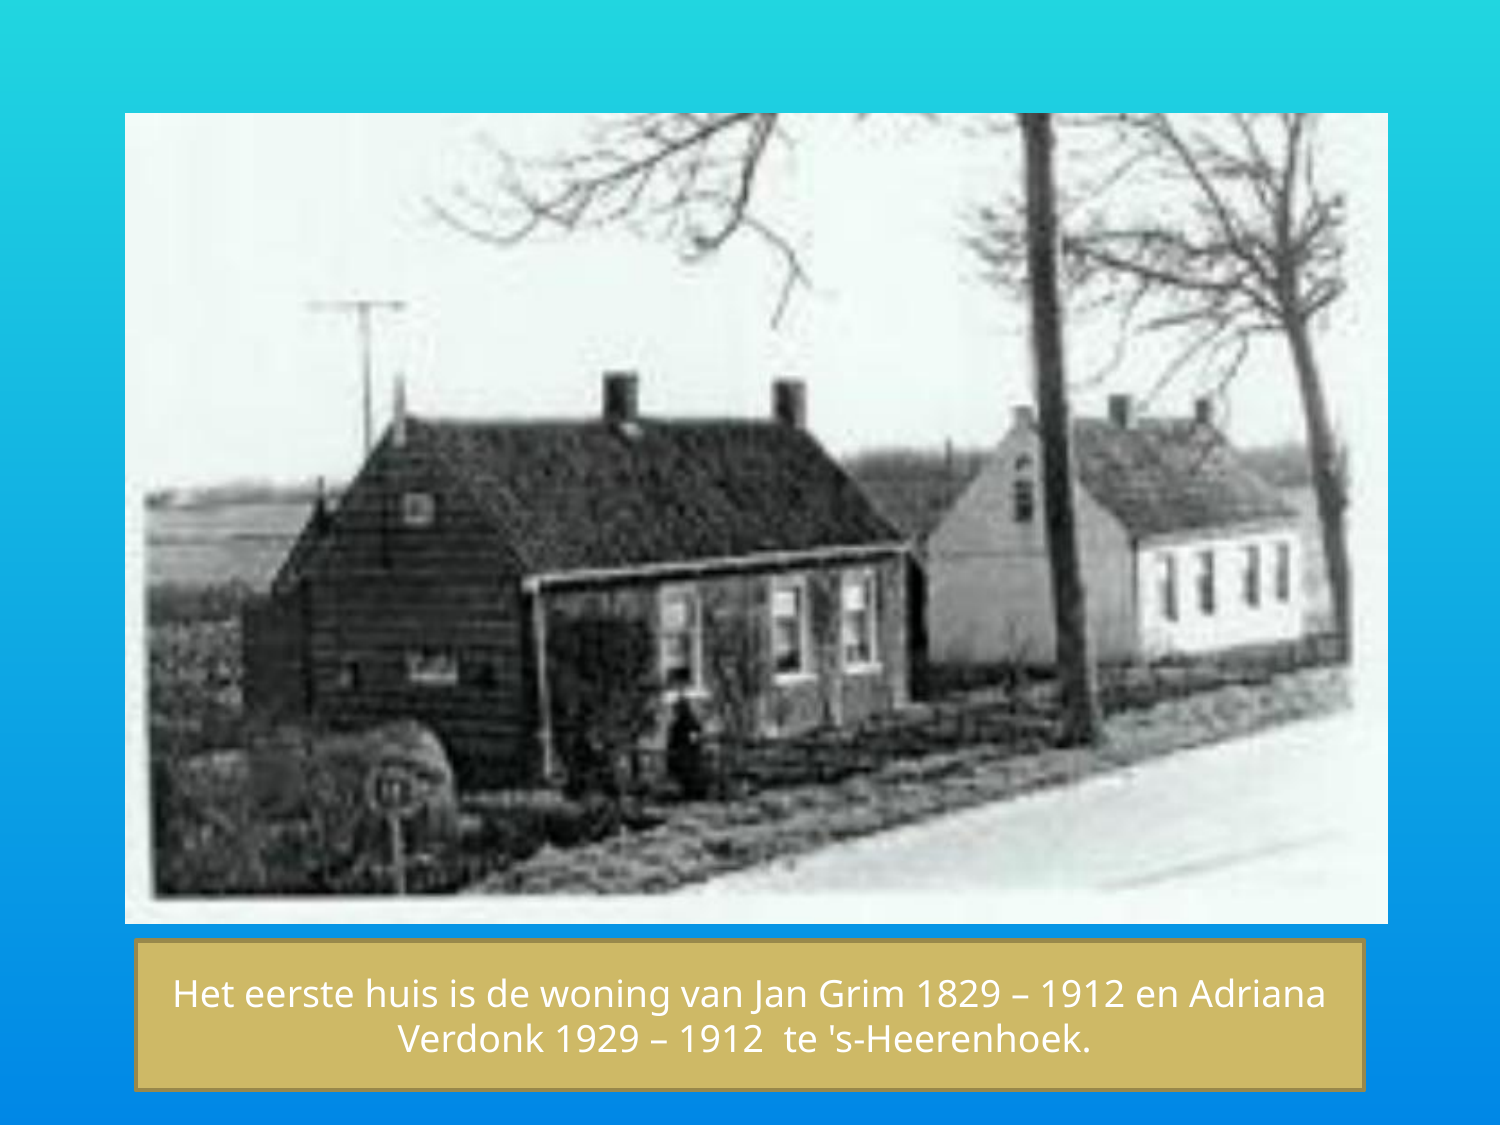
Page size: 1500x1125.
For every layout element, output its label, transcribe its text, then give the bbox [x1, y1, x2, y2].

text_box Het eerste huis is de woning van Jan Grim 1829 – 1912 en Adriana Verdonk 1929 – 1912 te 's-Heerenhoek. [134, 938, 1366, 1092]
picture [0, 113, 1500, 924]
